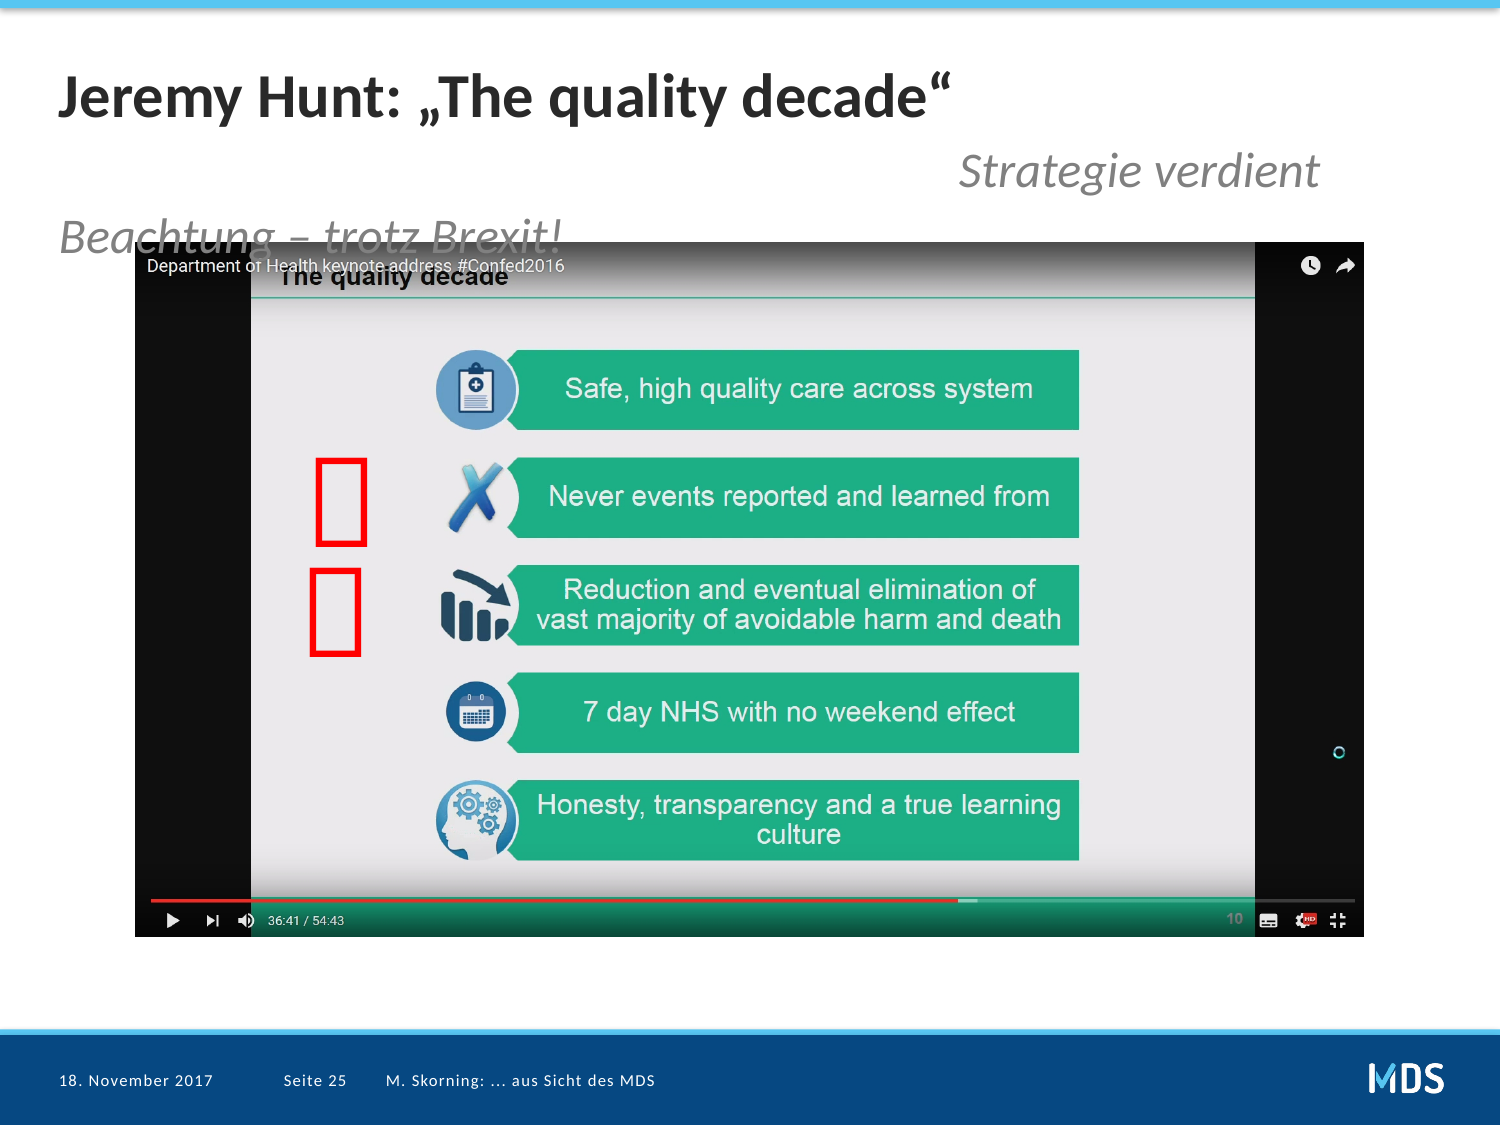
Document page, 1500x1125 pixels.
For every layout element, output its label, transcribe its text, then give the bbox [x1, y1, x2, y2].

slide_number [59, 1035, 283, 1125]
title Jeremy Hunt: „The quality decade“ Strategie verdient Beachtung – trotz Brexit! [59, 63, 1442, 241]
footer M. Skorning: ... aus Sicht des MDS [370, 1035, 1142, 1125]
picture [1339, 1033, 1470, 1123]
slide_number Seite 25 [283, 1035, 370, 1125]
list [134, 242, 1365, 937]
